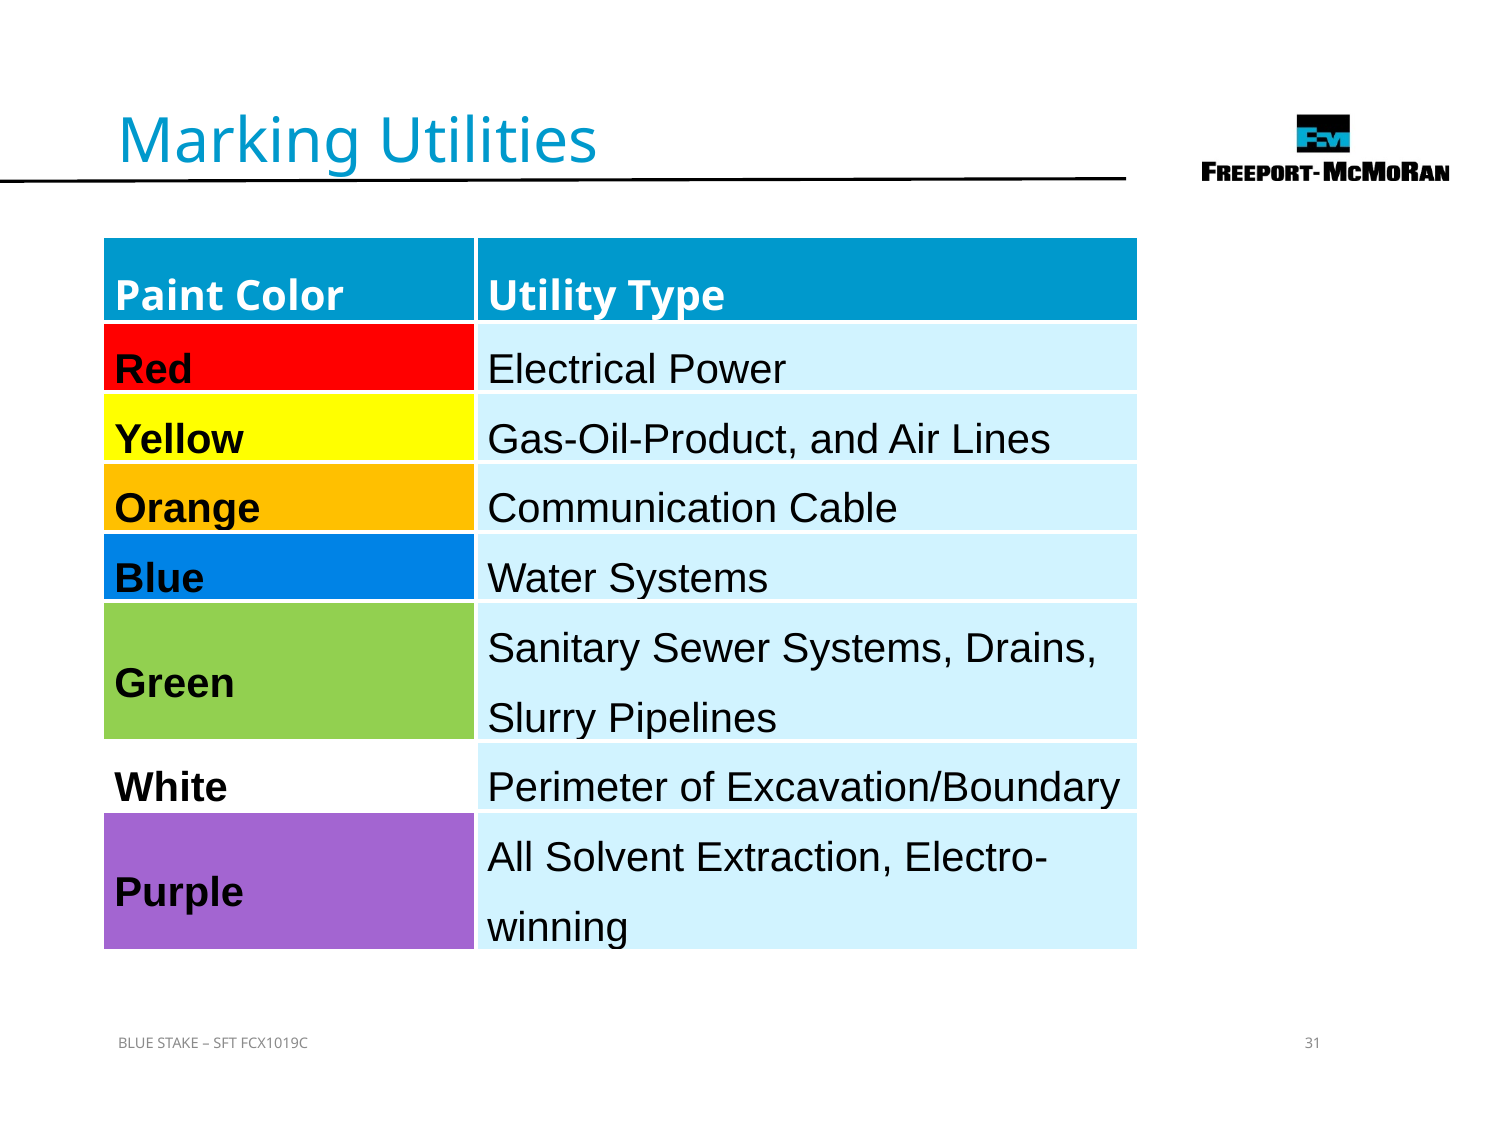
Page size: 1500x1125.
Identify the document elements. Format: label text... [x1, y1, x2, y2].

table_cell Electrical Power [478, 324, 1137, 390]
table_cell Orange [104, 464, 474, 530]
table_cell White [104, 743, 474, 809]
list Marking Utilities [103, 100, 1127, 207]
footer BLUE STAKE – SFT FCX1019C [103, 1014, 1004, 1074]
table_cell Blue [104, 534, 474, 599]
table_cell Water Systems [478, 534, 1137, 599]
table_cell All Solvent Extraction, Electro- winning [478, 813, 1137, 949]
table_cell Perimeter of Excavation/Boundary [478, 743, 1137, 809]
slide_number 31 [1126, 1014, 1500, 1075]
picture [1202, 113, 1450, 181]
table_cell Yellow [104, 394, 474, 460]
table_cell Purple [104, 813, 474, 949]
table_cell Red [104, 324, 474, 390]
table_cell Gas-Oil-Product, and Air Lines [478, 394, 1137, 460]
table_header Utility Type [478, 238, 1137, 320]
table_cell Sanitary Sewer Systems, Drains, Slurry Pipelines [478, 603, 1137, 739]
table_cell Green [104, 603, 474, 739]
table_header Paint Color [104, 238, 474, 320]
table_cell Communication Cable [478, 464, 1137, 530]
